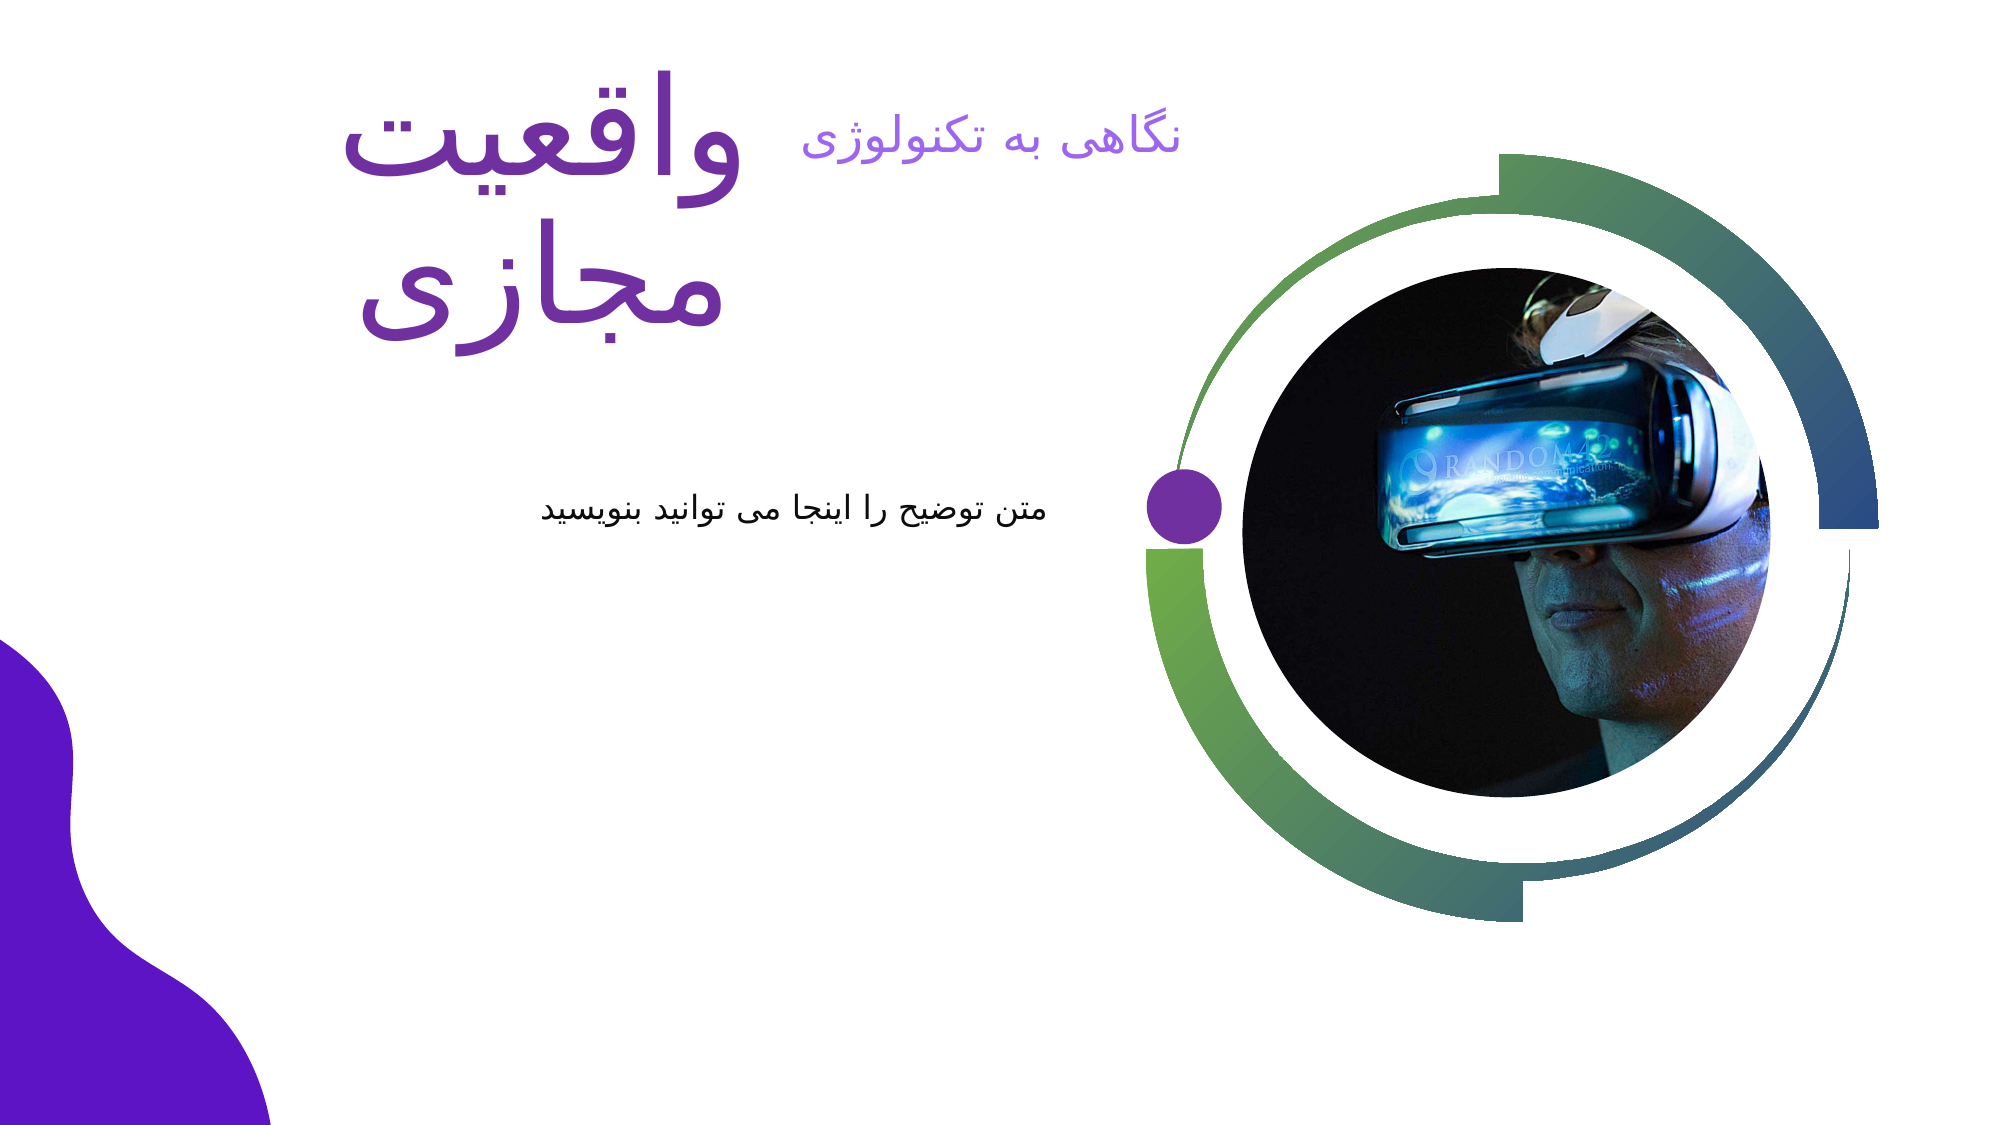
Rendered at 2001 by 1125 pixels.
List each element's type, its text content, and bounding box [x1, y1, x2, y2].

text_box نگاهی به تکنولوژی [789, 52, 1185, 164]
text_box [0, 639, 271, 1125]
text_box [1145, 468, 1223, 546]
picture [1242, 268, 1771, 798]
text_box متن توضیح را اینجا می توانید بنویسید [432, 478, 1064, 534]
text_box واقعیت مجازی [143, 163, 944, 354]
